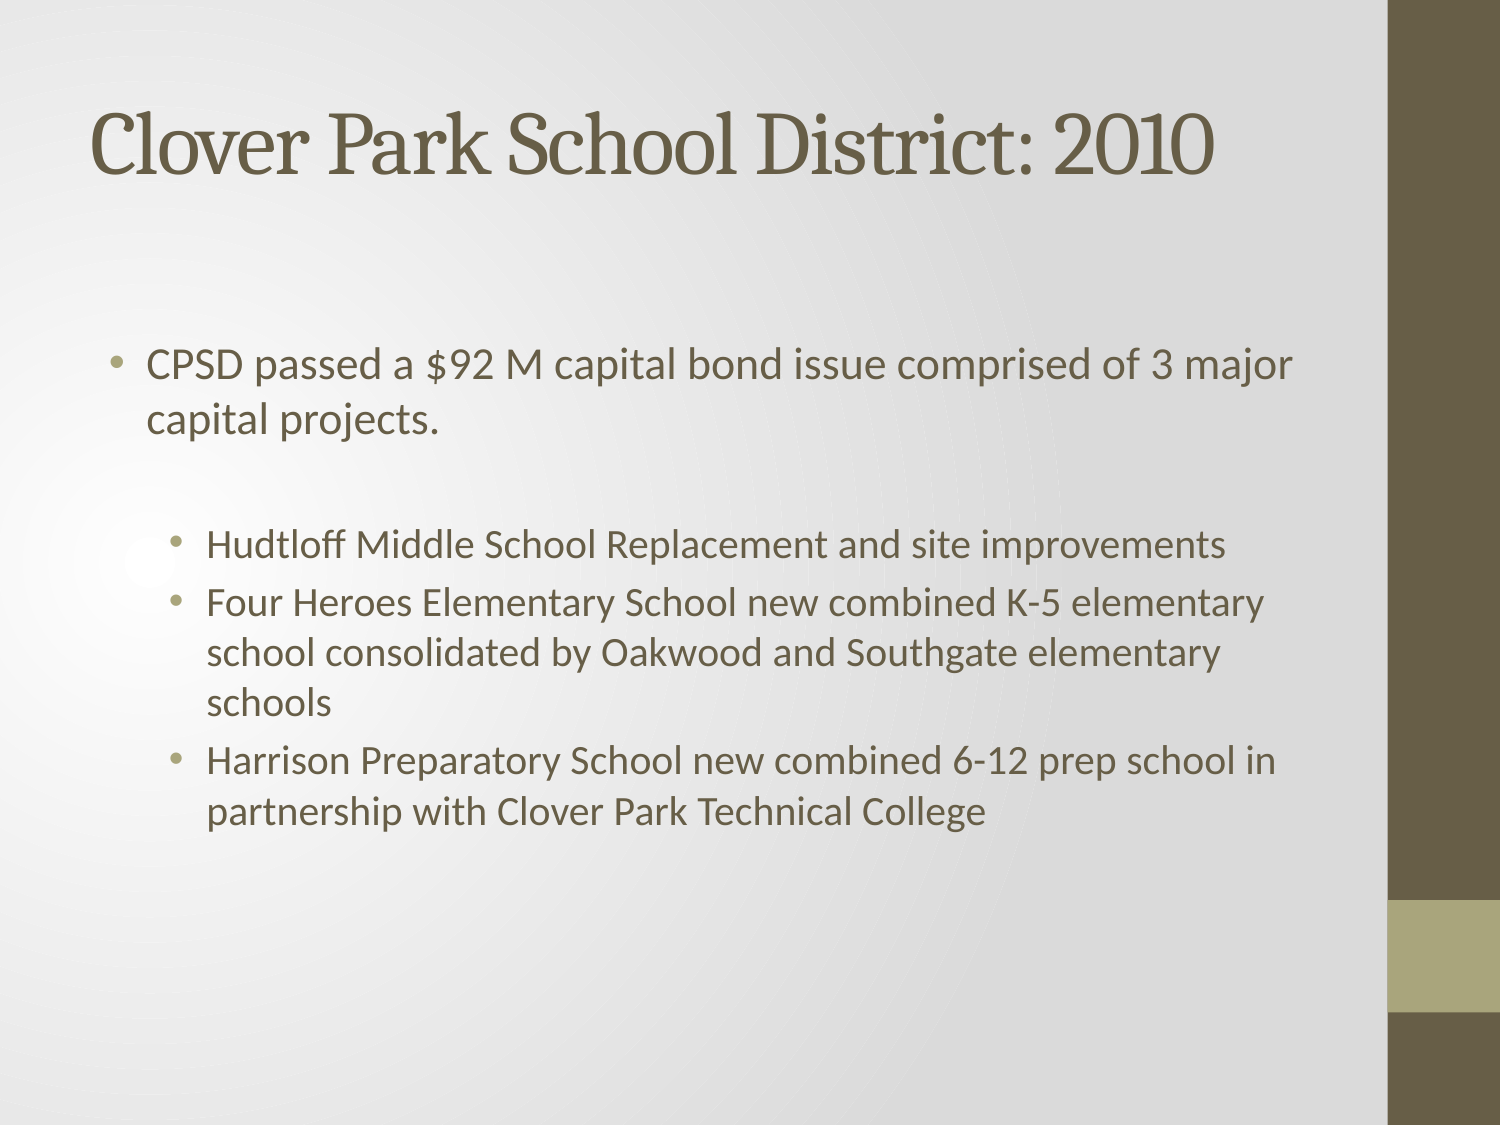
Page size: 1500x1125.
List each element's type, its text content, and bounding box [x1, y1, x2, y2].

title Clover Park School District: 2010 [75, 45, 1325, 233]
list CPSD passed a $92 M capital bond issue comprised of 3 major capital projects. Hudtloff Middle School Replacement and site improvements Four Heroes Elementary School new combined K-5 elementary school consolidated by Oakwood and Southgate elementary schools Harrison Preparatory School new combined 6-12 prep school in partnership with Clover Park Technical College [75, 262, 1325, 1050]
